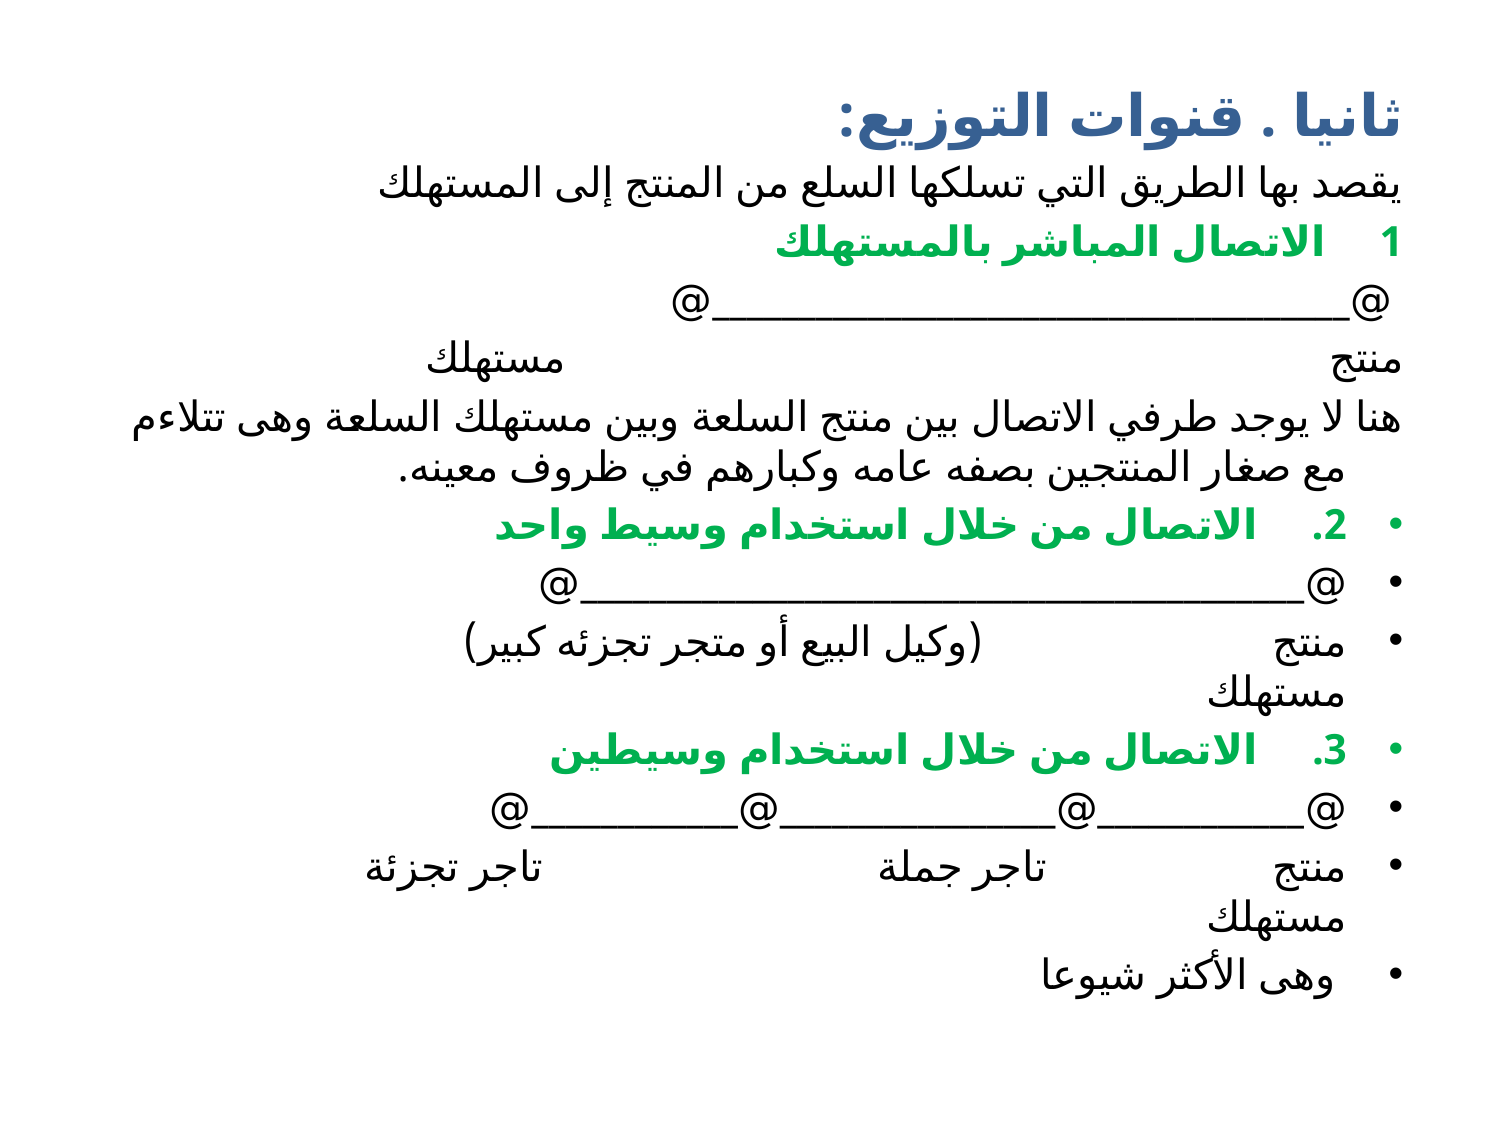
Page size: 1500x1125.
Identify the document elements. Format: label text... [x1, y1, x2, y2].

list ثانيا . قنوات التوزيع: يقصد بها الطريق التي تسلكها السلع من المنتج إلى المستهلك 1 الاتصال المباشر بالمستهلك @_____________________________________@ منتج مستهلك هنا لا يوجد طرفي الاتصال بين منتج السلعة وبين مستهلك السلعة وهى تتلاءم مع صغار المنتجين بصفه عامه وكبارهم في ظروف معينه. 2. الاتصال من خلال استخدام وسيط واحد @__________________________________________@ منتج (وكيل البيع أو متجر تجزئه كبير) مستهلك 3. الاتصال من خلال استخدام وسيطين @____________@________________@____________@ منتج تاجر جملة تاجر تجزئة مستهلك وهى الأكثر شيوعا [87, 70, 1418, 1079]
